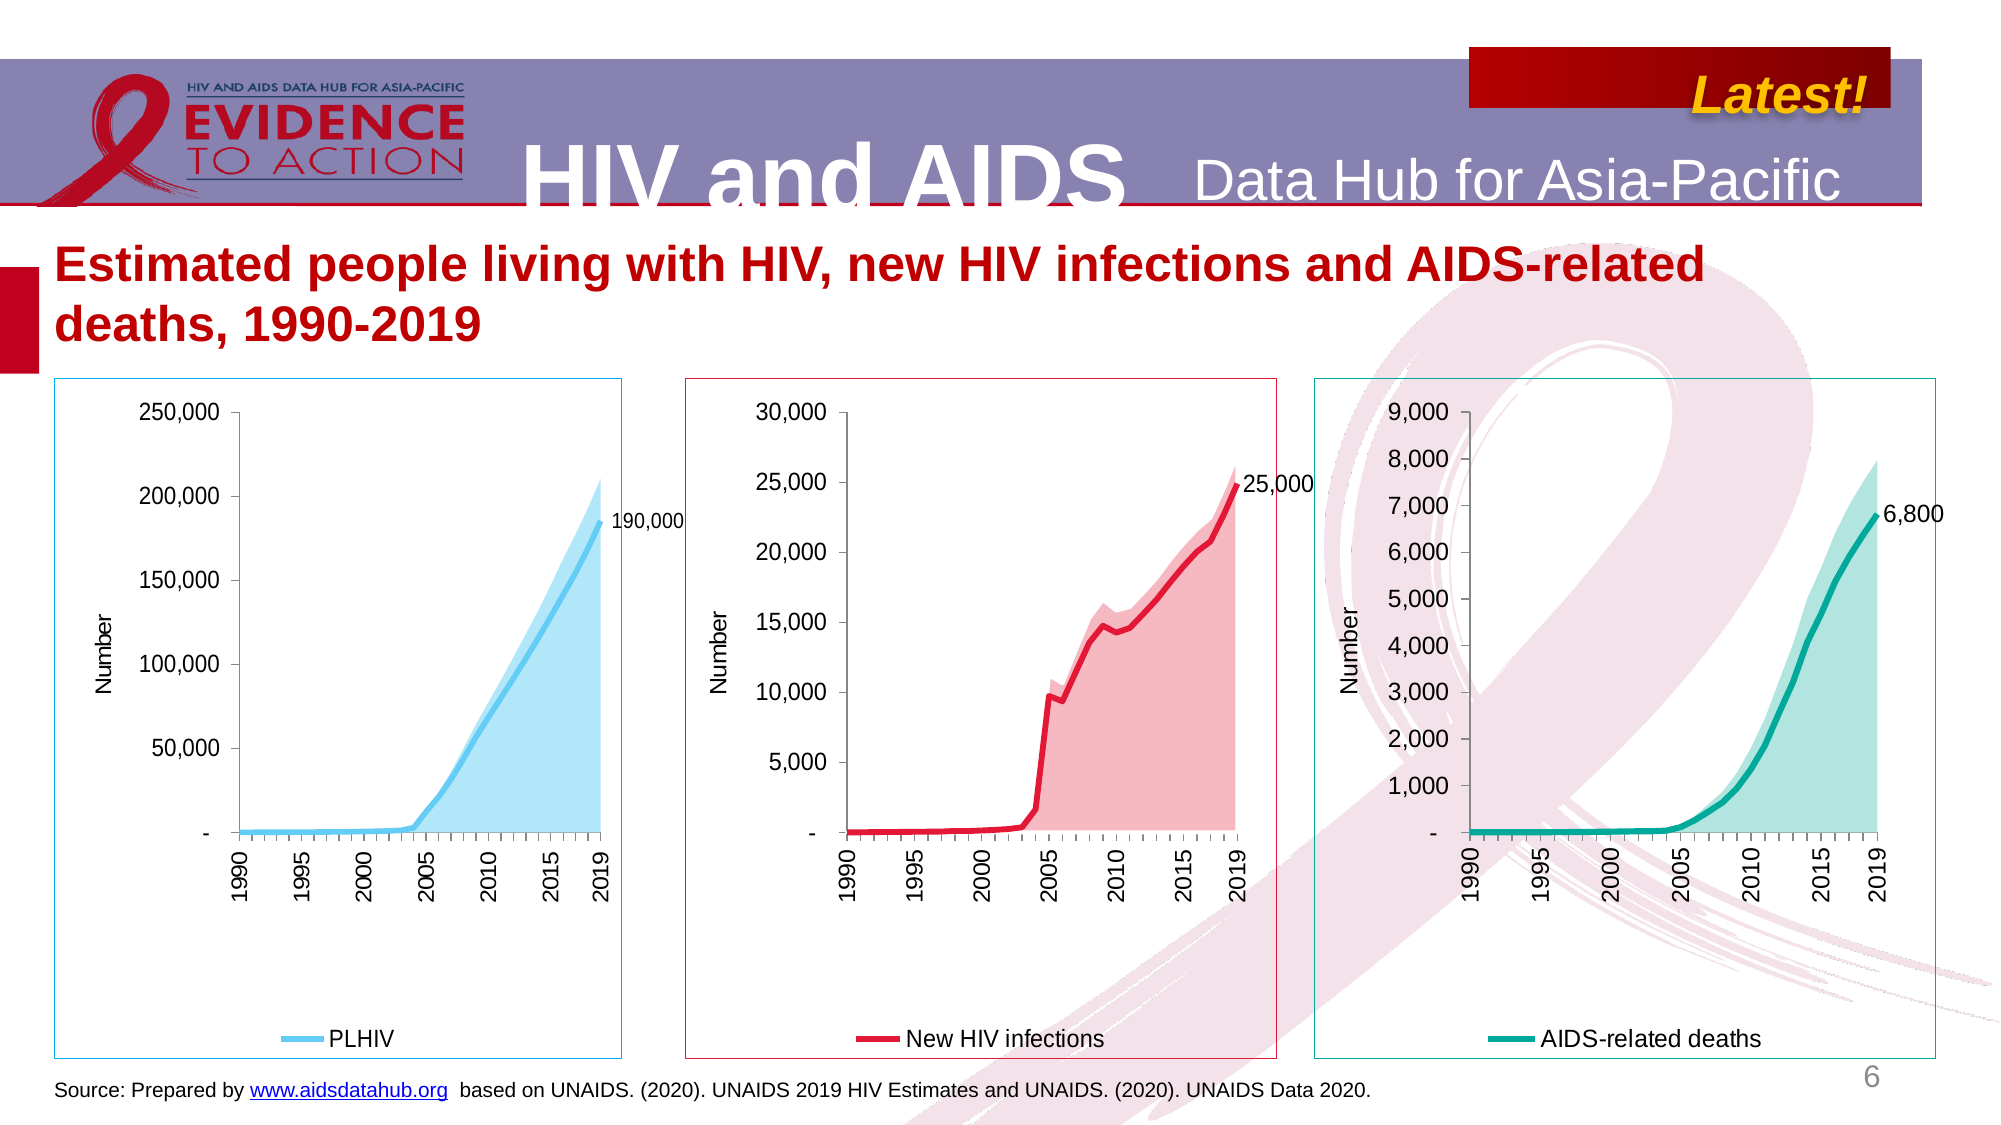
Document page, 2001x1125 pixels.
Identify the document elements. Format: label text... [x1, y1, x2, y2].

text_box Source: Prepared by www.aidsdatahub.org based on UNAIDS. (2020). UNAIDS 2019 HIV Estimates and UNAIDS. (2020). UNAIDS Data 2020. [34, 1066, 1850, 1112]
title Estimated people living with HIV, new HIV infections and AIDS-related deaths, 1990-2019 [34, 222, 1873, 305]
picture [706, 181, 2000, 1125]
slide_number 6 [1850, 1067, 1900, 1103]
chart [54, 377, 1946, 1059]
picture [11, 74, 469, 207]
picture [706, 1059, 1781, 1066]
